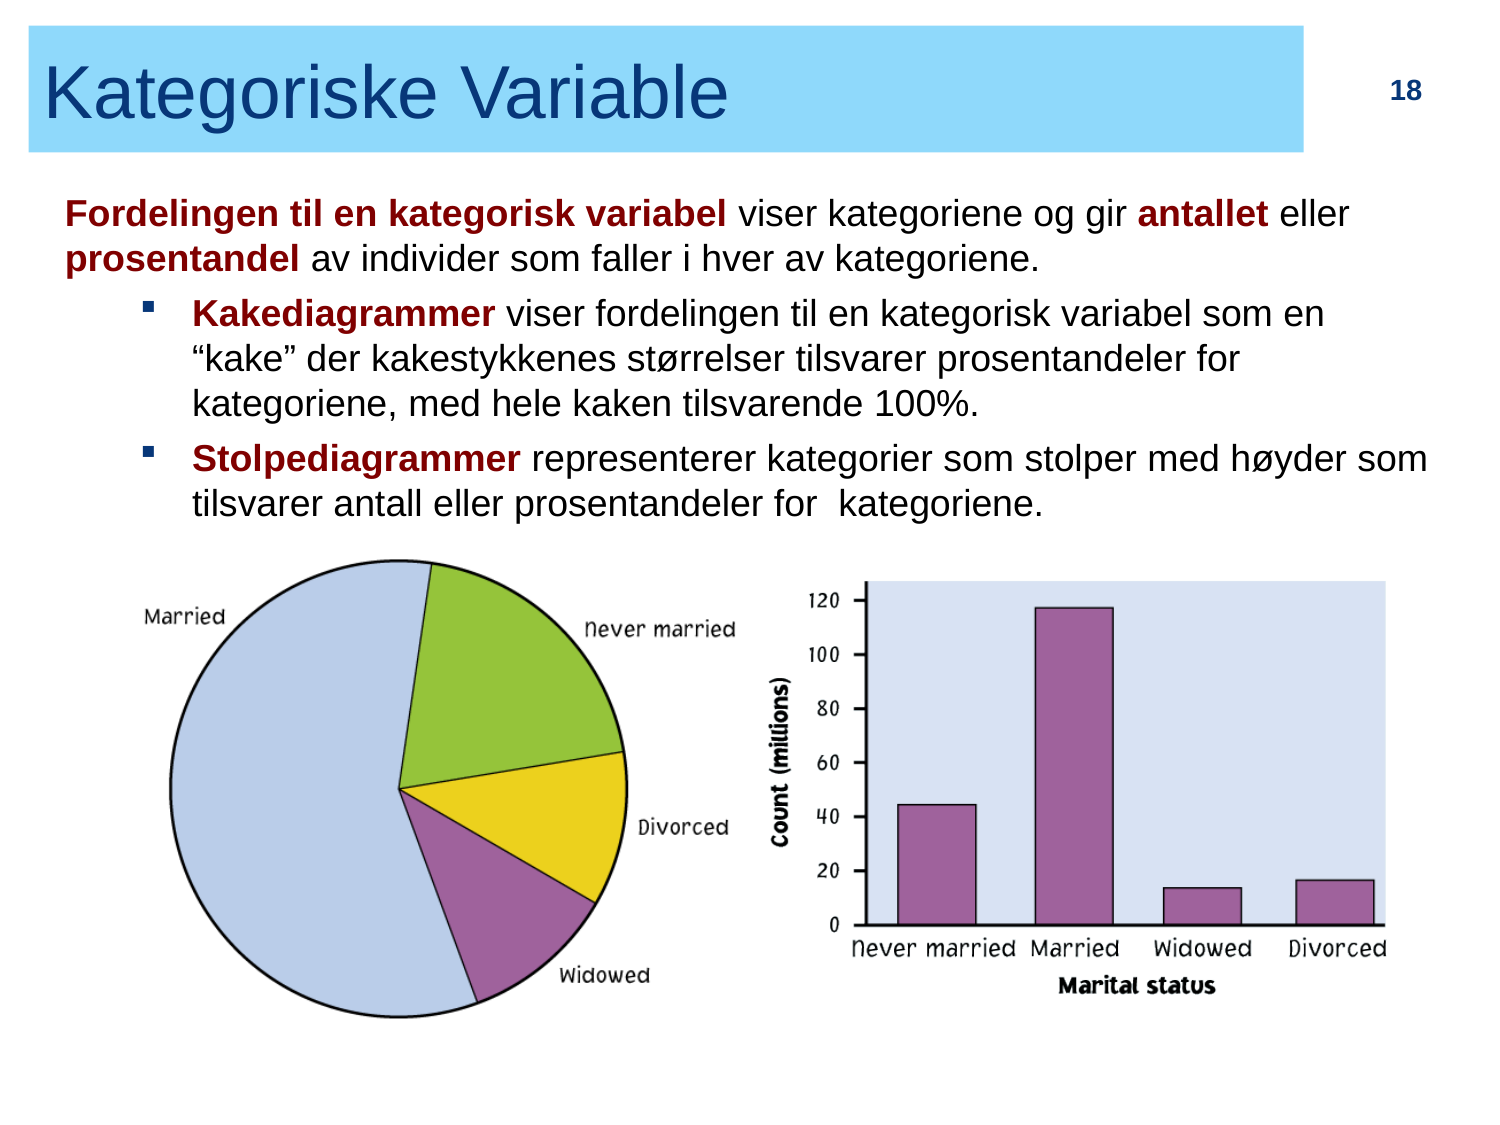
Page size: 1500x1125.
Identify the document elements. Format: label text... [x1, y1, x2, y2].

picture [130, 547, 1403, 1031]
title Kategoriske Variable [28, 25, 1304, 153]
slide_number 18 [1354, 59, 1438, 119]
text_box Fordelingen til en kategorisk variabel viser kategoriene og gir antallet eller prosentandel av individer som faller i hver av kategoriene. Kakediagrammer viser fordelingen til en kategorisk variabel som en “kake” der kakestykkenes størrelser tilsvarer prosentandeler for kategoriene, med hele kaken tilsvarende 100%. Stolpediagrammer representerer kategorier som stolper med høyder som tilsvarer antall eller prosentandeler for kategoriene. [50, 181, 1450, 551]
